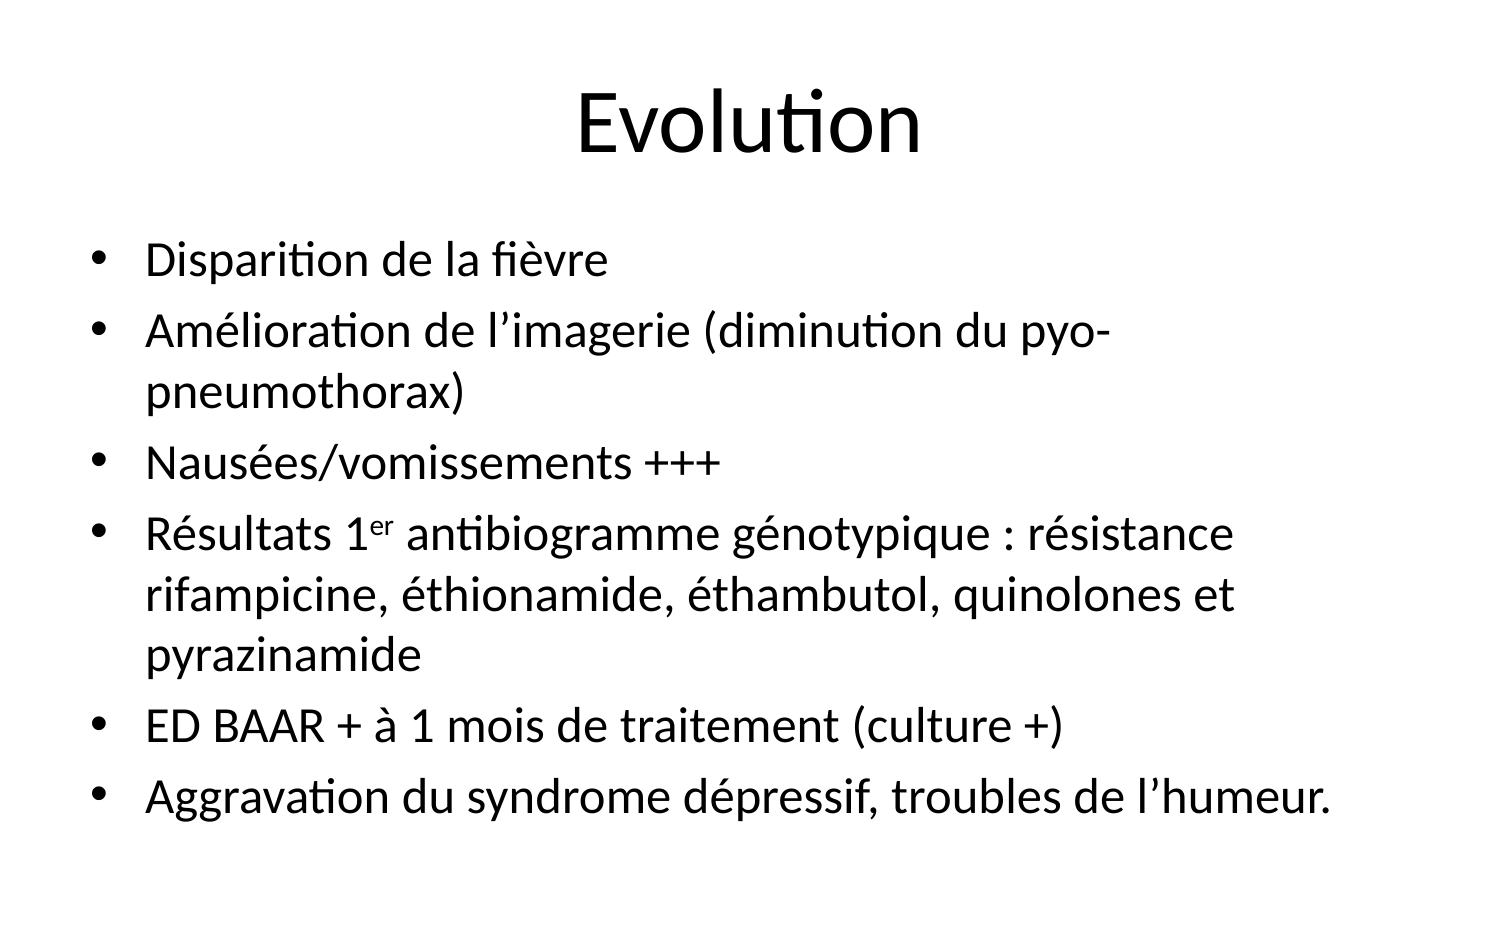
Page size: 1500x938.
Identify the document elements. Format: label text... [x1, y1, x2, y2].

title Evolution [75, 37, 1425, 194]
list Disparition de la fièvre Amélioration de l’imagerie (diminution du pyo-pneumothorax) Nausées/vomissements +++ Résultats 1er antibiogramme génotypique : résistance rifampicine, éthionamide, éthambutol, quinolones et pyrazinamide ED BAAR + à 1 mois de traitement (culture +) Aggravation du syndrome dépressif, troubles de l’humeur. [75, 218, 1425, 838]
